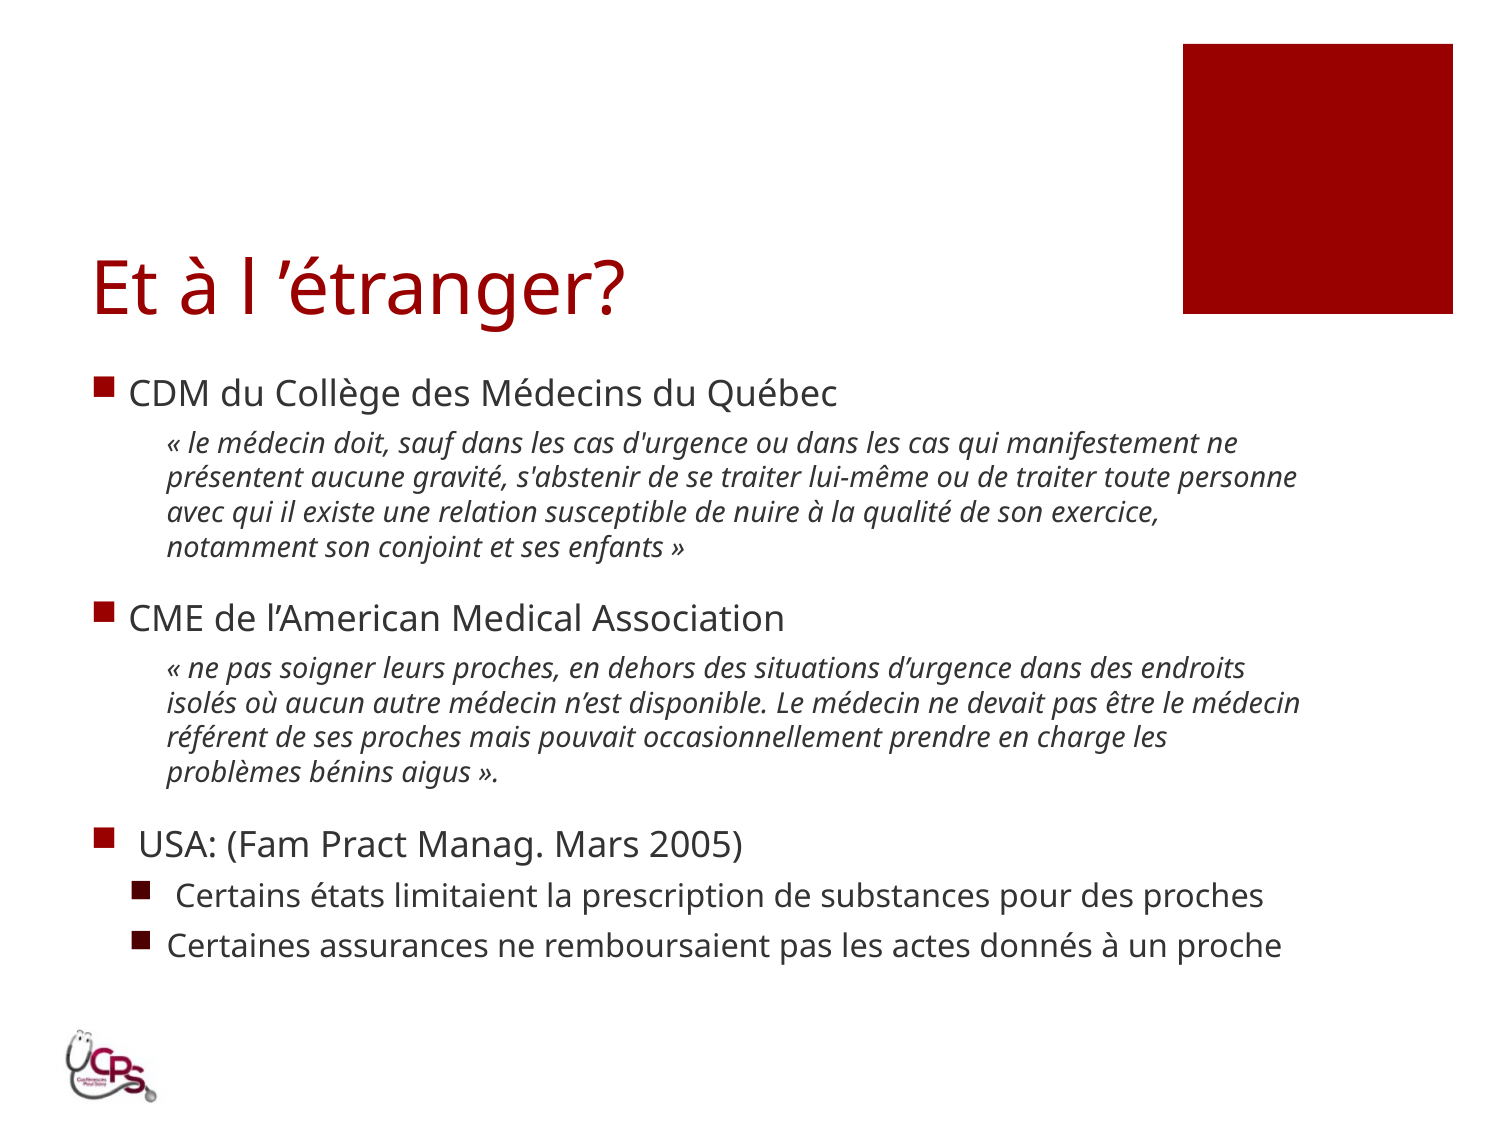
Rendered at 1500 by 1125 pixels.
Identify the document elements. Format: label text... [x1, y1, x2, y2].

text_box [48, 1004, 517, 1113]
list CDM du Collège des Médecins du Québec « le médecin doit, sauf dans les cas d'urgence ou dans les cas qui manifestement ne présentent aucune gravité, s'abstenir de se traiter lui-même ou de traiter toute personne avec qui il existe une relation susceptible de nuire à la qualité de son exercice, notamment son conjoint et ses enfants » CME de l’American Medical Association « ne pas soigner leurs proches, en dehors des situations d’urgence dans des endroits isolés où aucun autre médecin n’est disponible. Le médecin ne devait pas être le médecin référent de ses proches mais pouvait occasionnellement prendre en charge les problèmes bénins aigus ». USA: (Fam Pract Manag. Mars 2005) Certains états limitaient la prescription de substances pour des proches Certaines assurances ne remboursaient pas les actes donnés à un proche [75, 362, 1322, 1005]
title Et à l ’étranger? [75, 149, 1143, 338]
